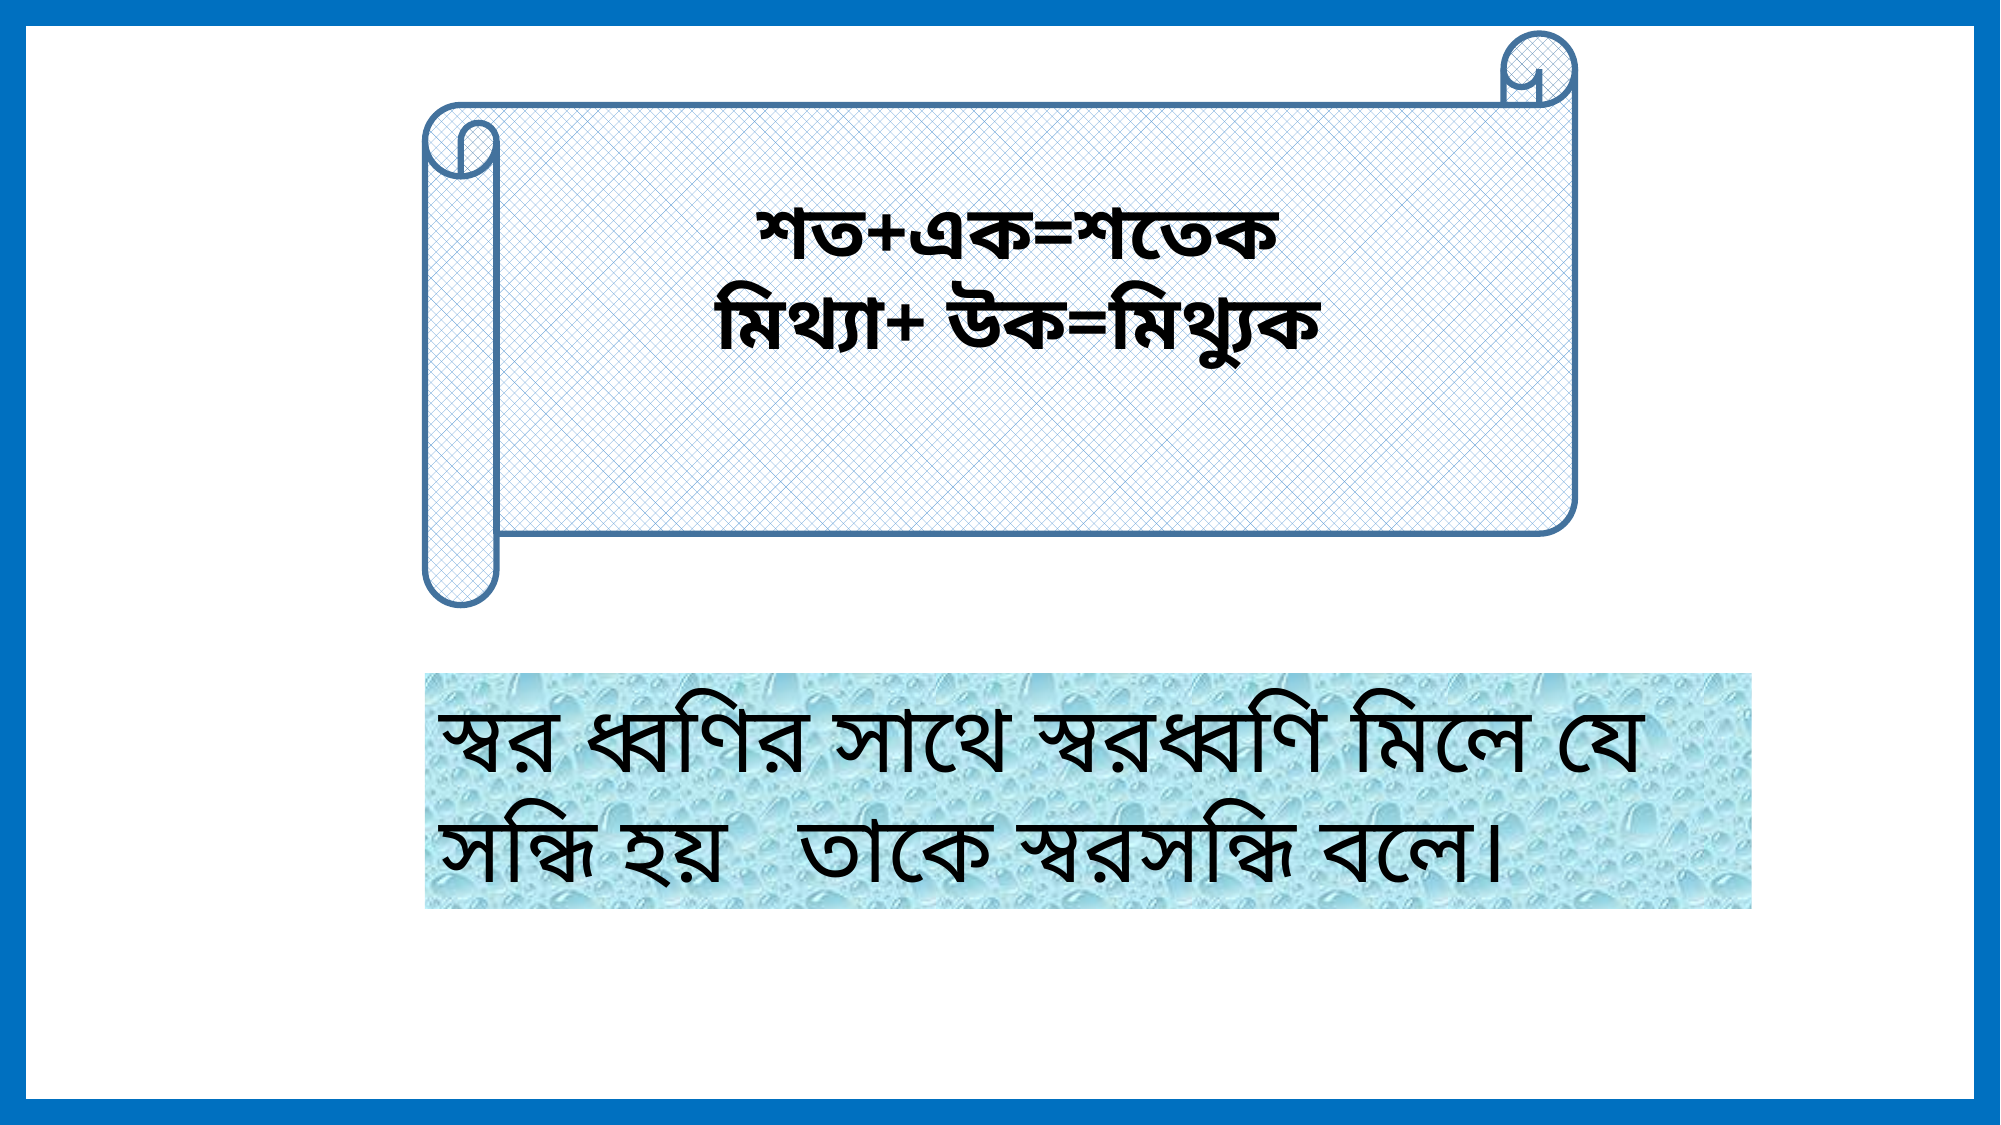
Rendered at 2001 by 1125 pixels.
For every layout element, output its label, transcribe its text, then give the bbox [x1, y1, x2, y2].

text_box [0, 0, 2000, 1125]
text_box শত+এক=শতেক মিথ্যা+ উক=মিথ্যুক [423, 32, 1577, 607]
text_box স্বর ধ্বণির সাথে স্বরধ্বণি মিলে যে সন্ধি হয় তাকে স্বরসন্ধি বলে। [424, 673, 1752, 909]
